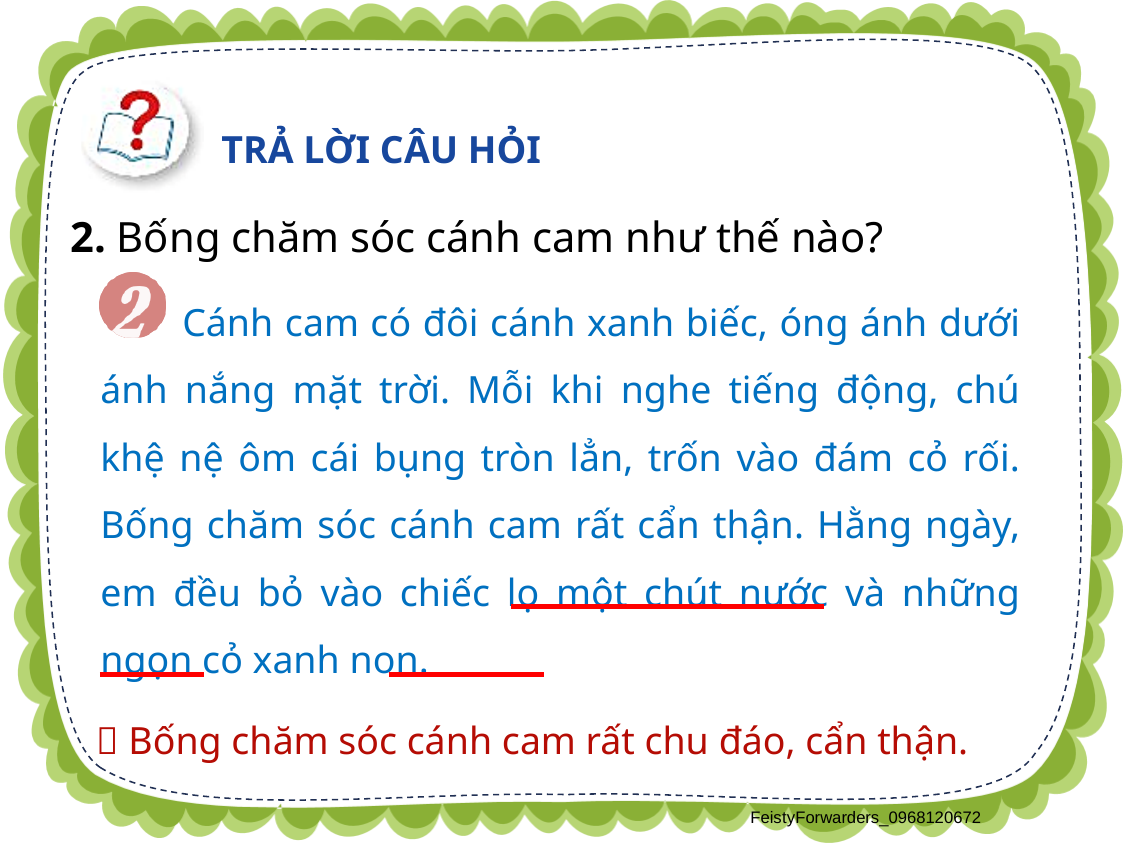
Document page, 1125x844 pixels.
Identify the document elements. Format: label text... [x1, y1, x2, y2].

text_box 2. Bống chăm sóc cánh cam như thế nào? [55, 178, 1067, 268]
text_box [80, 73, 581, 194]
picture [0, 0, 1125, 844]
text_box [85, 268, 1036, 694]
text_box  Bống chăm sóc cánh cam rất chu đáo, cẩn thận. [81, 686, 1091, 769]
